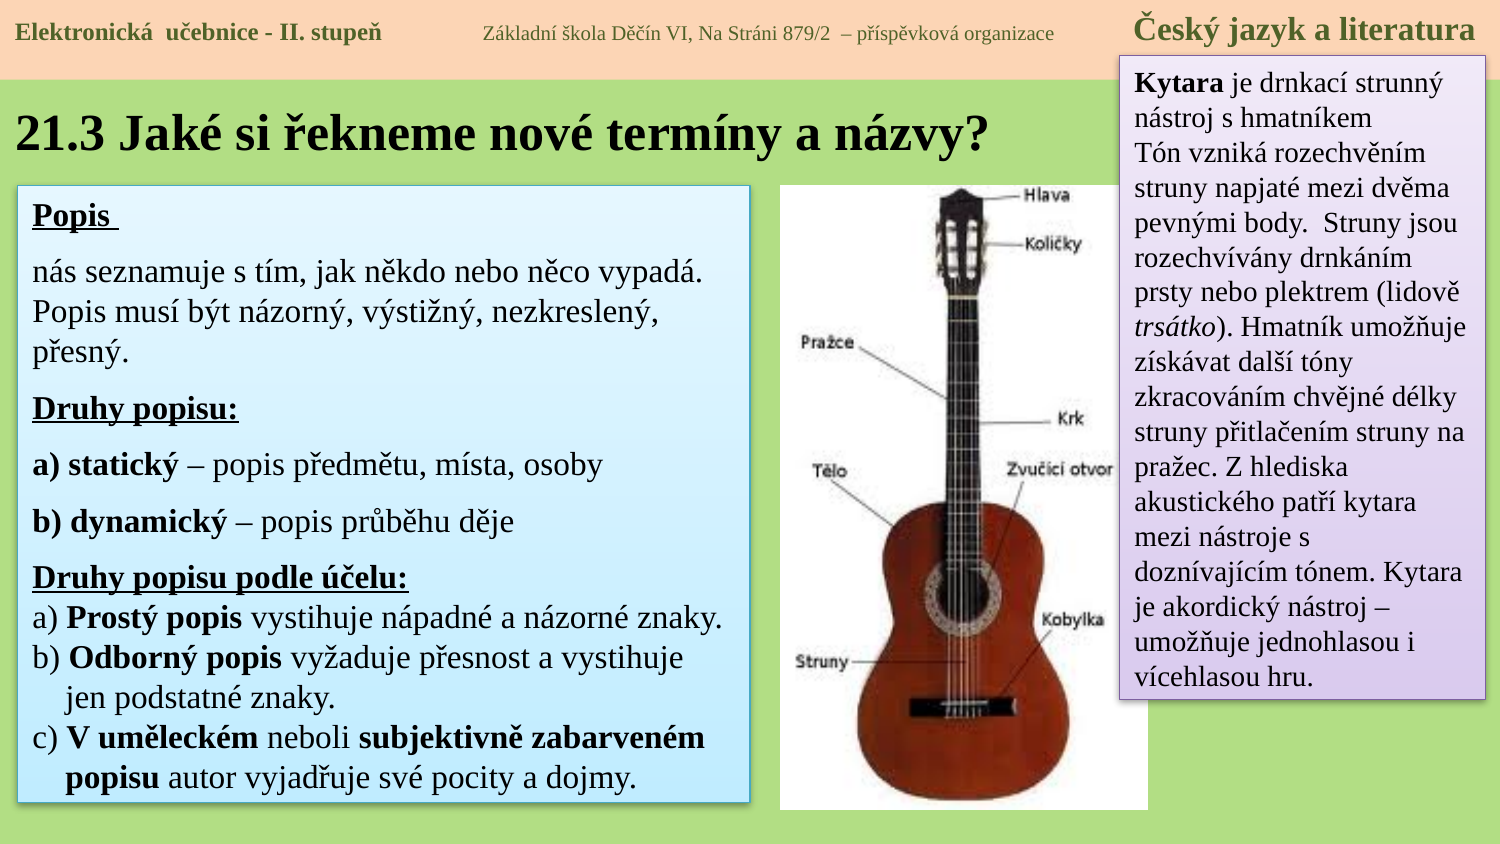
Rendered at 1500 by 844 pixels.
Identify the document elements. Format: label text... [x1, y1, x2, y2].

text_box Popis nás seznamuje s tím, jak někdo nebo něco vypadá. Popis musí být názorný, výstižný, nezkreslený, přesný. Druhy popisu: a) statický – popis předmětu, místa, osoby b) dynamický – popis průběhu děje Druhy popisu podle účelu: a) Prostý popis vystihuje nápadné a názorné znaky. b) Odborný popis vyžaduje přesnost a vystihuje jen podstatné znaky. c) V uměleckém neboli subjektivně zabarveném popisu autor vyjadřuje své pocity a dojmy. [17, 185, 751, 803]
text_box Kytara je drnkací strunný nástroj s hmatníkem Tón vzniká rozechvěním struny napjaté mezi dvěma pevnými body. Struny jsou rozechvívány drnkáním prsty nebo plektrem (lidově trsátko). Hmatník umožňuje získávat další tóny zkracováním chvějné délky struny přitlačením struny na pražec. Z hlediska akustického patří kytara mezi nástroje s doznívajícím tónem. Kytara je akordický nástroj – umožňuje jednohlasou i vícehlasou hru. [1119, 55, 1486, 700]
picture [779, 185, 1148, 811]
text_box Elektronická učebnice - II. stupeň Základní škola Děčín VI, Na Stráni 879/2 – příspěvková organizace Český jazyk a literatura [0, 0, 1500, 80]
title 21.3 Jaké si řekneme nové termíny a názvy? [0, 80, 1114, 179]
